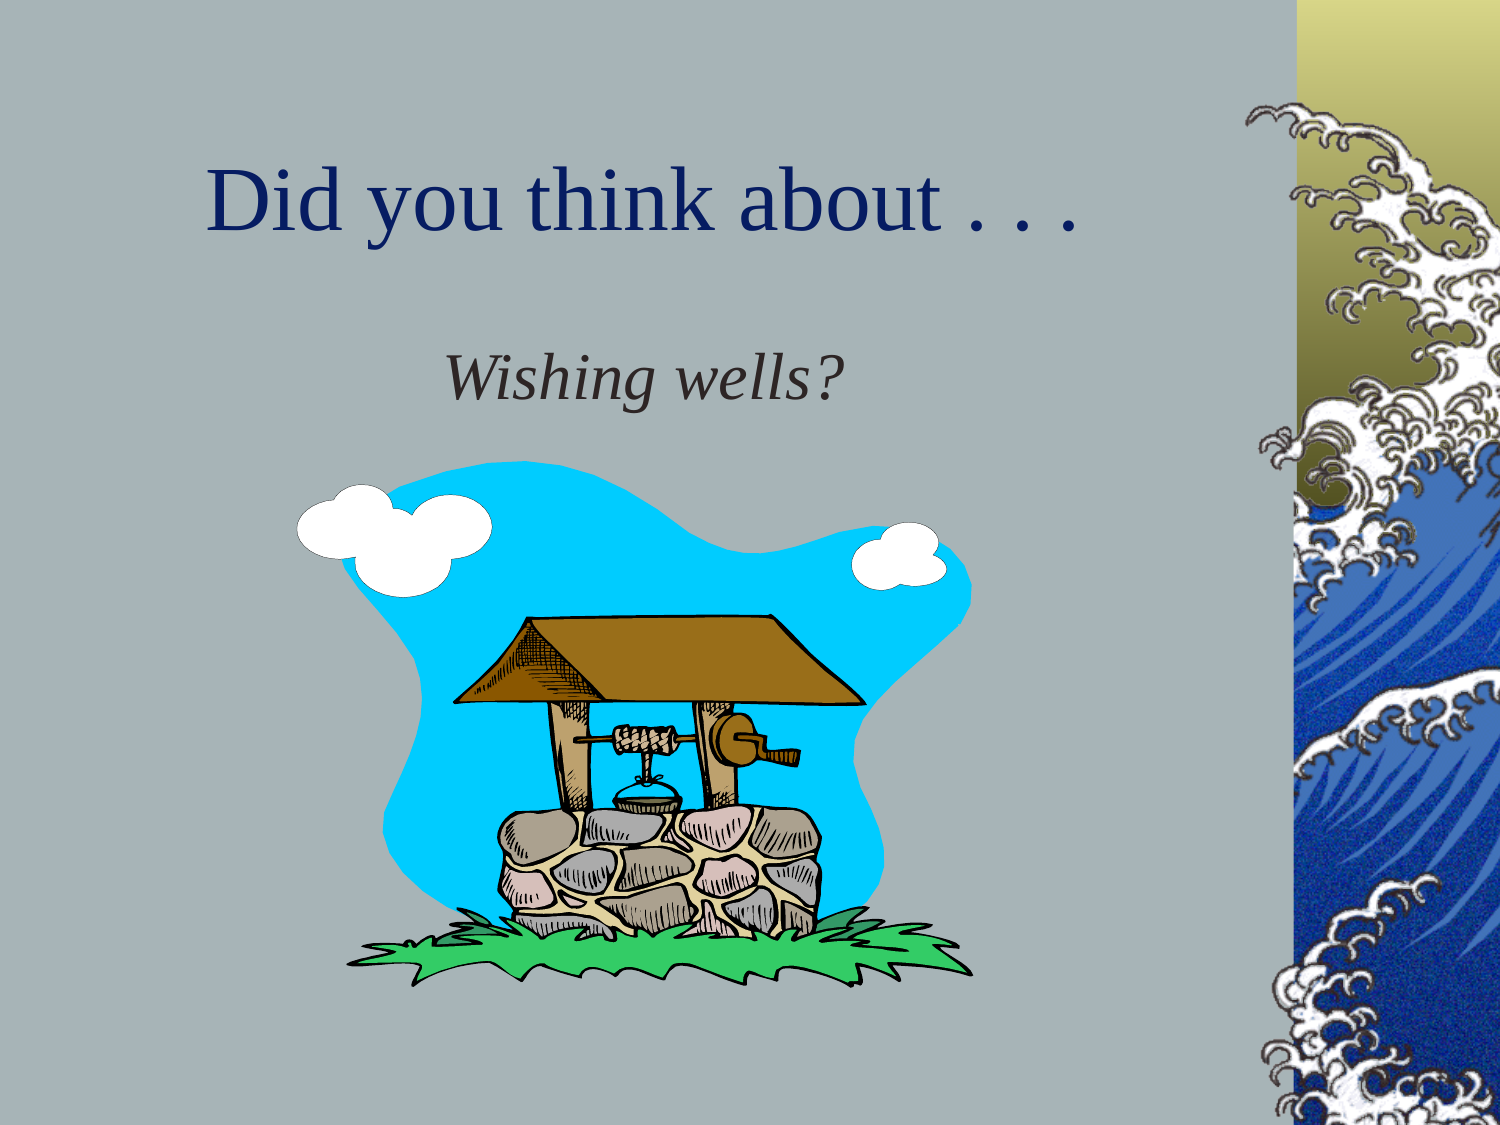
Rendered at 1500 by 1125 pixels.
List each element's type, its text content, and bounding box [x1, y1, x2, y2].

picture [274, 424, 1013, 989]
list Wishing wells? [37, 324, 1250, 450]
picture [1217, 76, 1500, 1125]
title Did you think about . . . [37, 99, 1250, 288]
